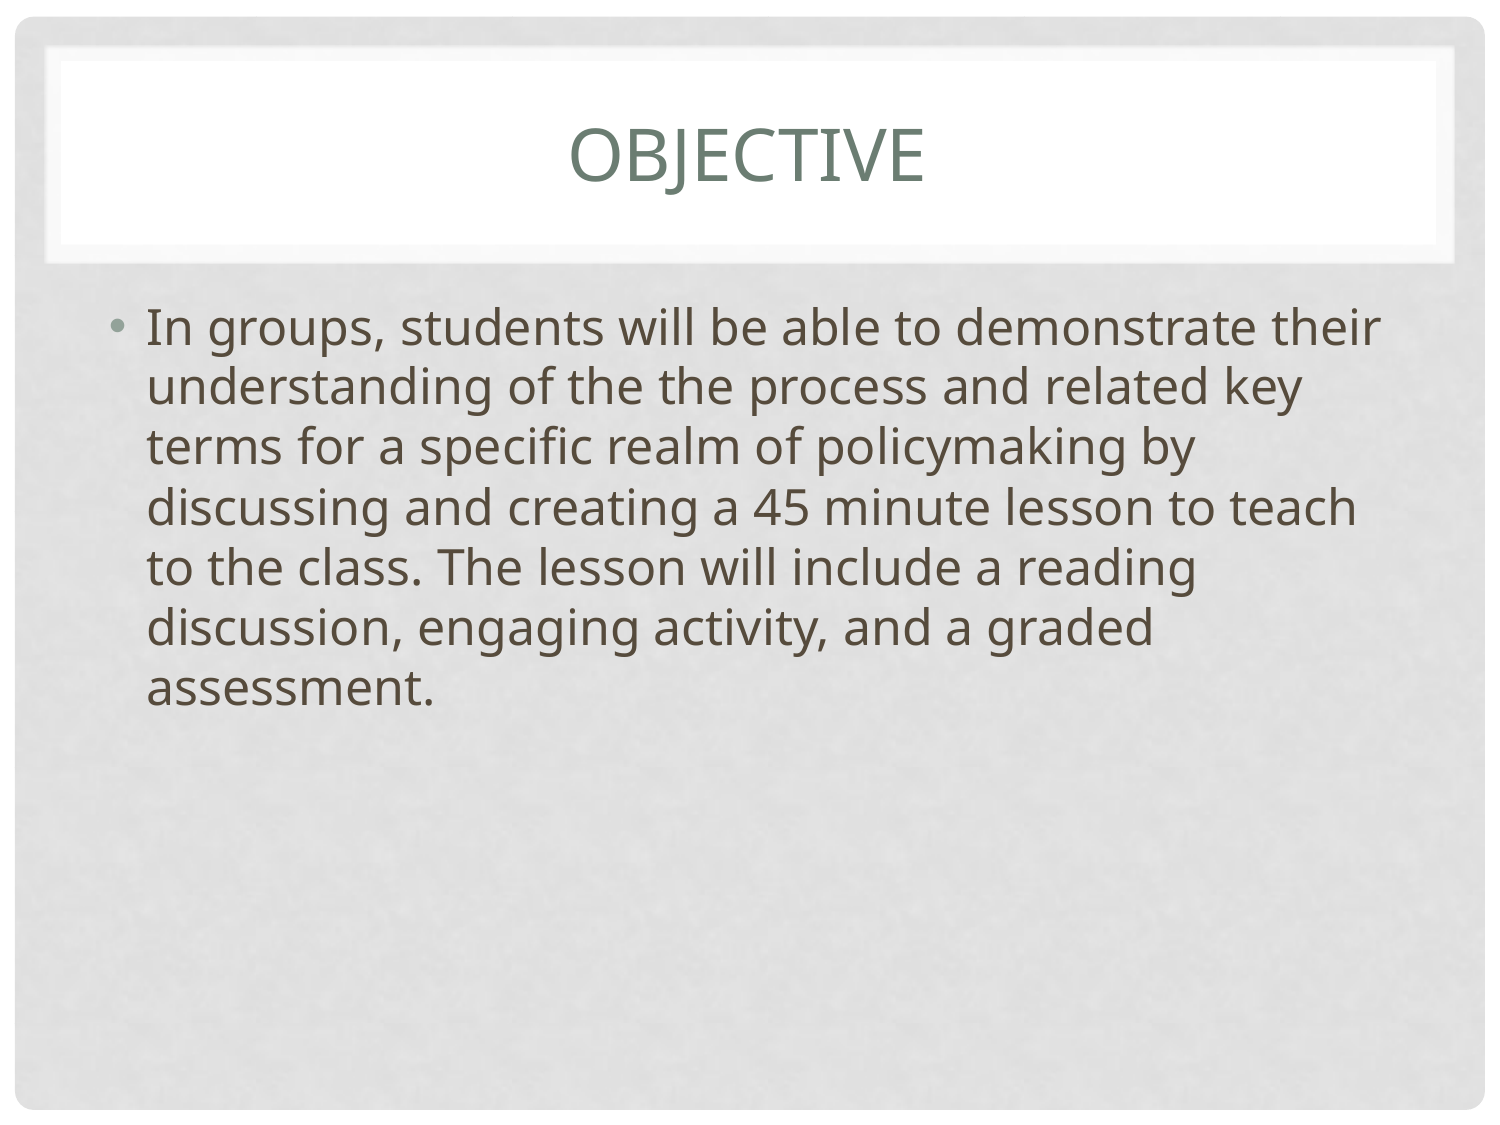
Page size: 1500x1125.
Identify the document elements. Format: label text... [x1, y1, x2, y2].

list In groups, students will be able to demonstrate their understanding of the the process and related key terms for a specific realm of policymaking by discussing and creating a 45 minute lesson to teach to the class. The lesson will include a reading discussion, engaging activity, and a graded assessment. [75, 287, 1425, 1005]
title Objective [69, 66, 1425, 238]
